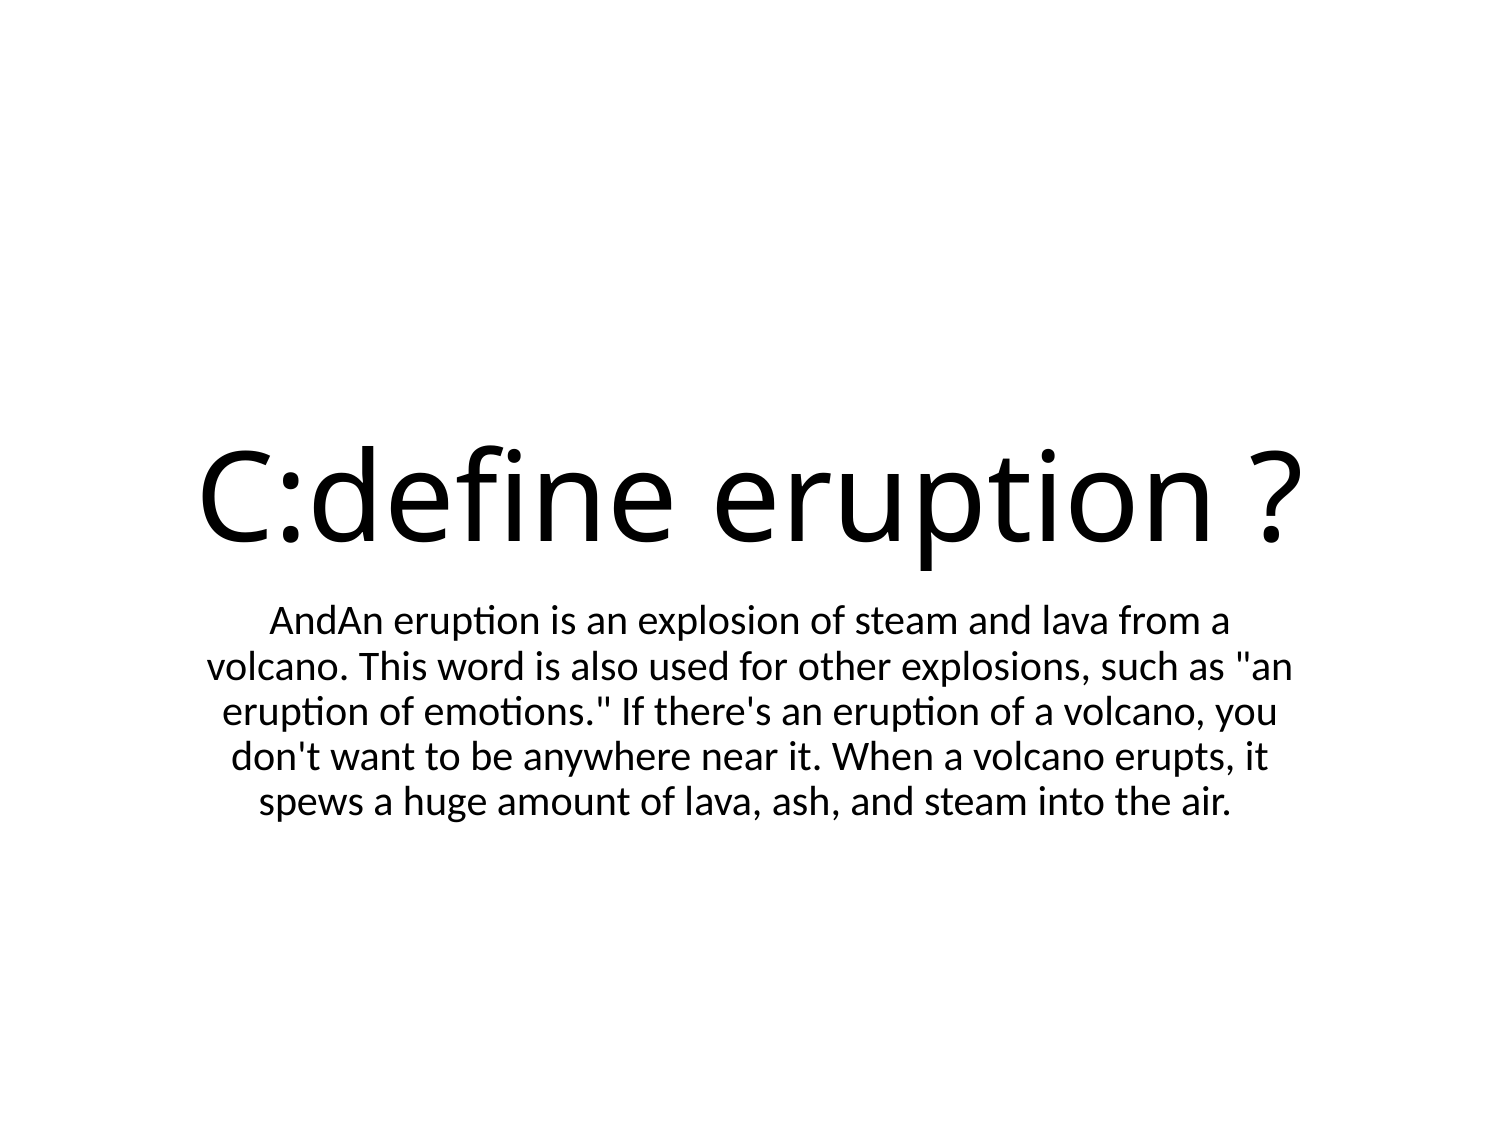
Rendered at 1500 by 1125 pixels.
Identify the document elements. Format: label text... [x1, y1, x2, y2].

subtitle AndAn eruption is an explosion of steam and lava from a volcano. This word is also used for other explosions, such as "an eruption of emotions." If there's an eruption of a volcano, you don't want to be anywhere near it. When a volcano erupts, it spews a huge amount of lava, ash, and steam into the air. [187, 590, 1313, 863]
title C:define eruption ? [112, 184, 1388, 576]
